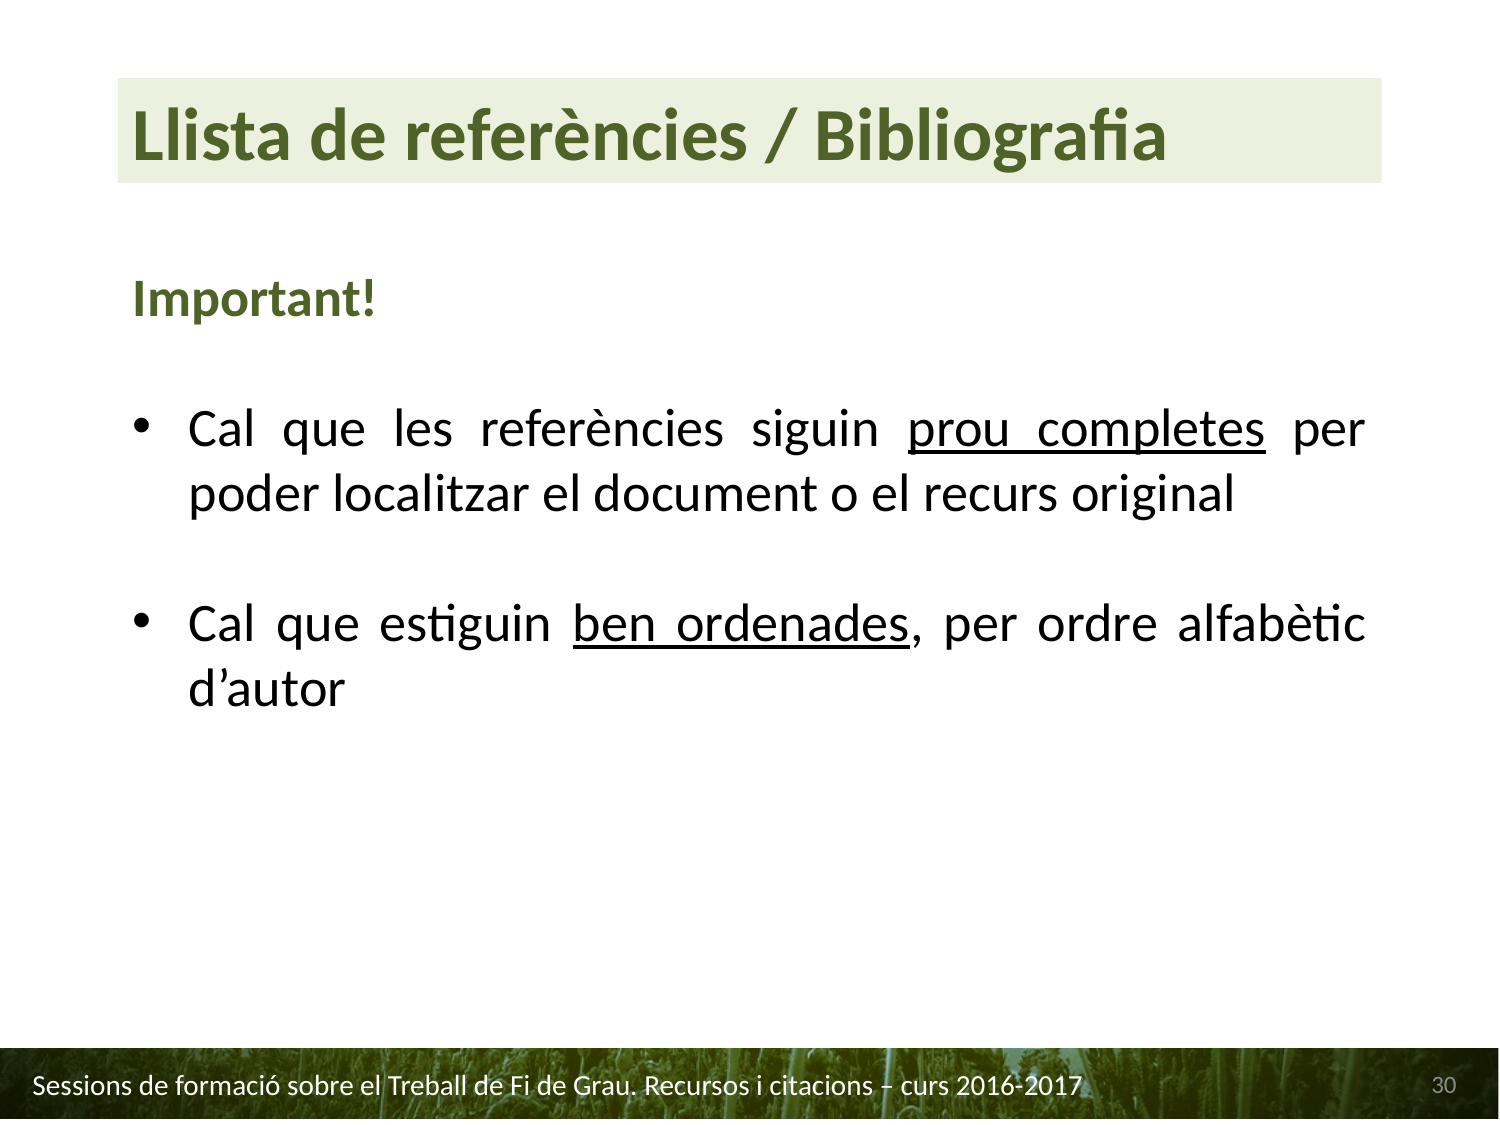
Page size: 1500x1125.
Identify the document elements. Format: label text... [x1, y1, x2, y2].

picture [0, 1048, 1500, 1119]
text_box Important! Cal que les referències siguin prou completes per poder localitzar el document o el recurs original Cal que estiguin ben ordenades, per ordre alfabètic d’autor [117, 255, 1382, 725]
text_box Llista de referències / Bibliografia [117, 78, 1382, 183]
slide_number 30 [1353, 1053, 1472, 1114]
